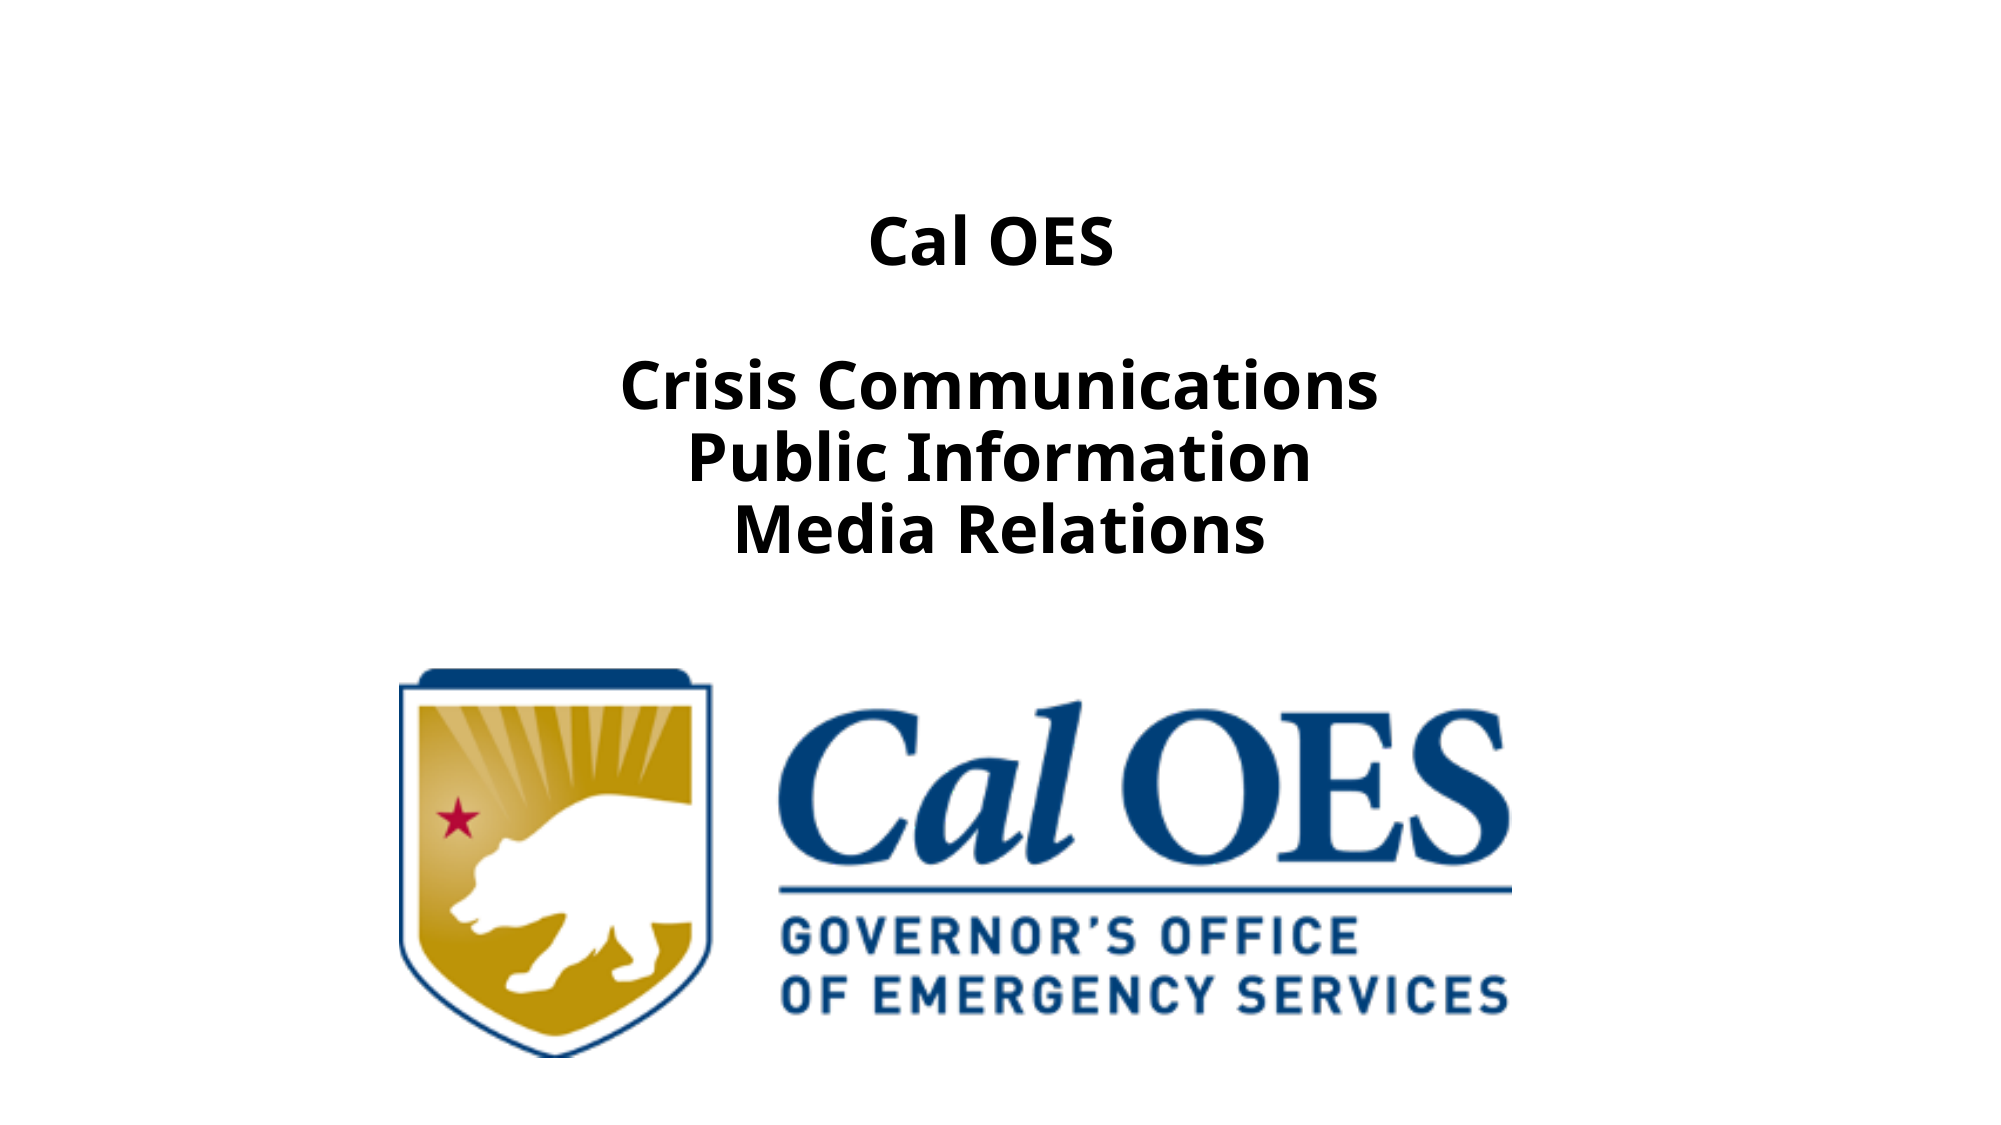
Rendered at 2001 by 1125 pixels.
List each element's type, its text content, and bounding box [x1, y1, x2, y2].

picture [399, 667, 1512, 1058]
title Cal OES Crisis Communications Public Information Media Relations [249, 184, 1750, 576]
